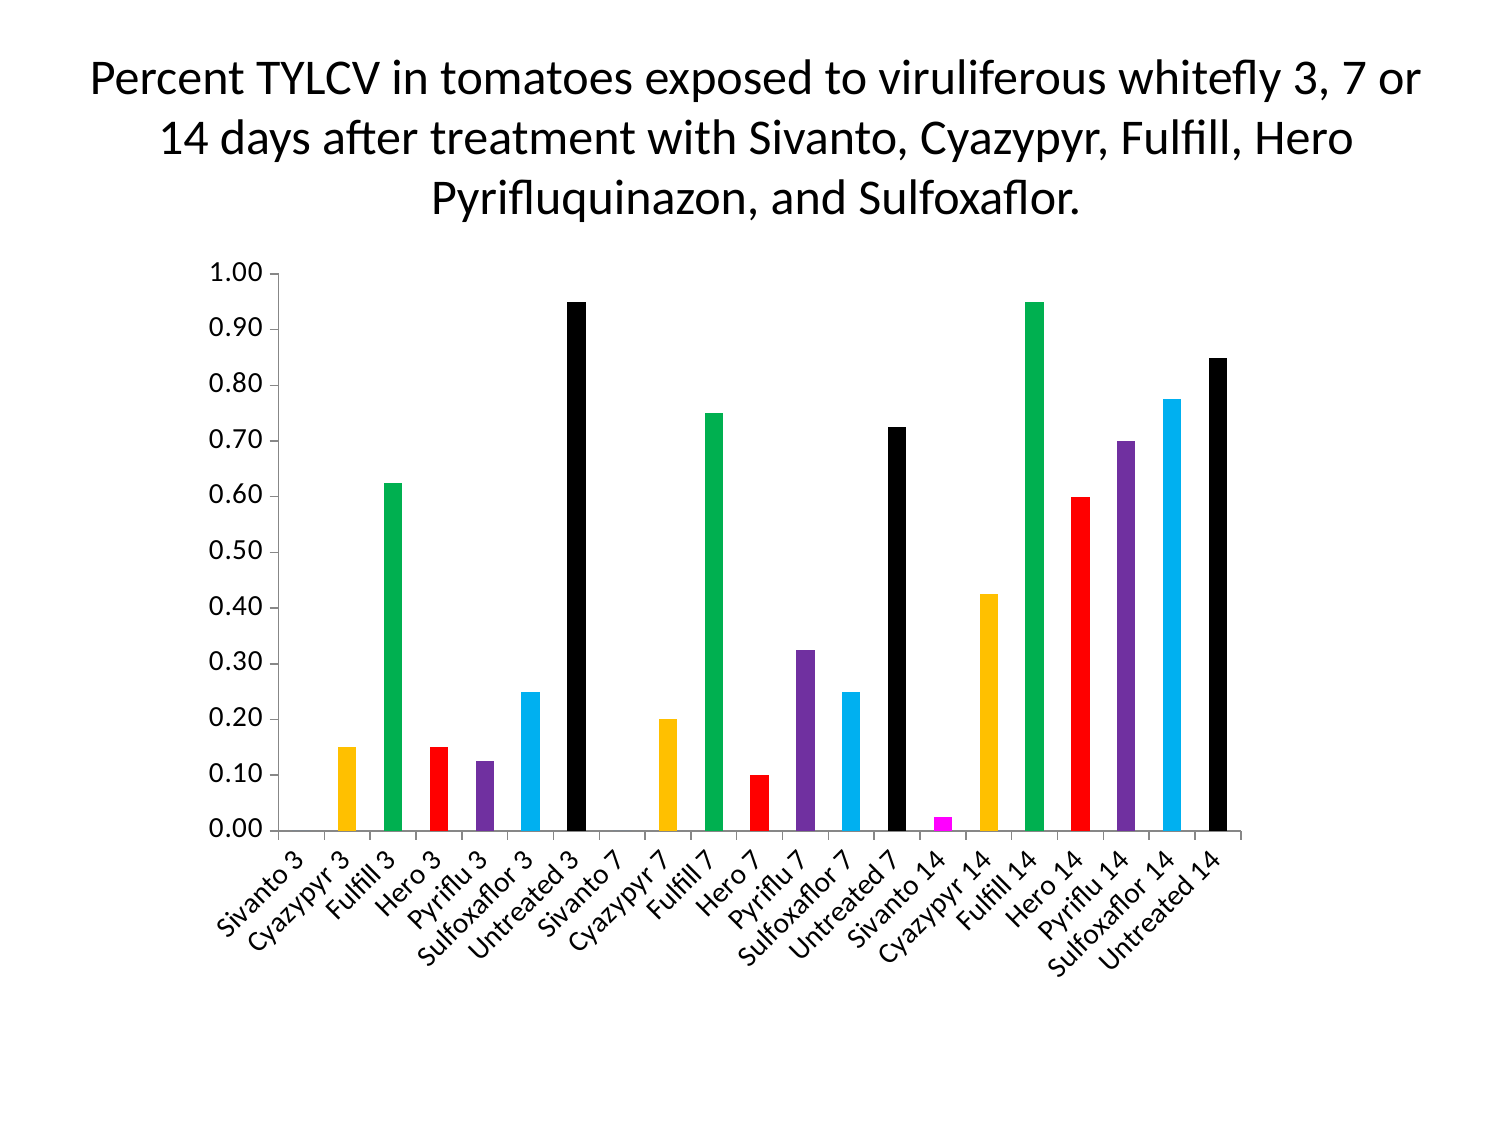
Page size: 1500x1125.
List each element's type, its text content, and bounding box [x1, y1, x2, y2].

text_box Percent TYLCV in tomatoes exposed to viruliferous whitefly 3, 7 or 14 days after treatment with Sivanto, Cyazypyr, Fulfill, Hero Pyrifluquinazon, and Sulfoxaflor. [74, 37, 1438, 233]
chart [187, 243, 1263, 1001]
